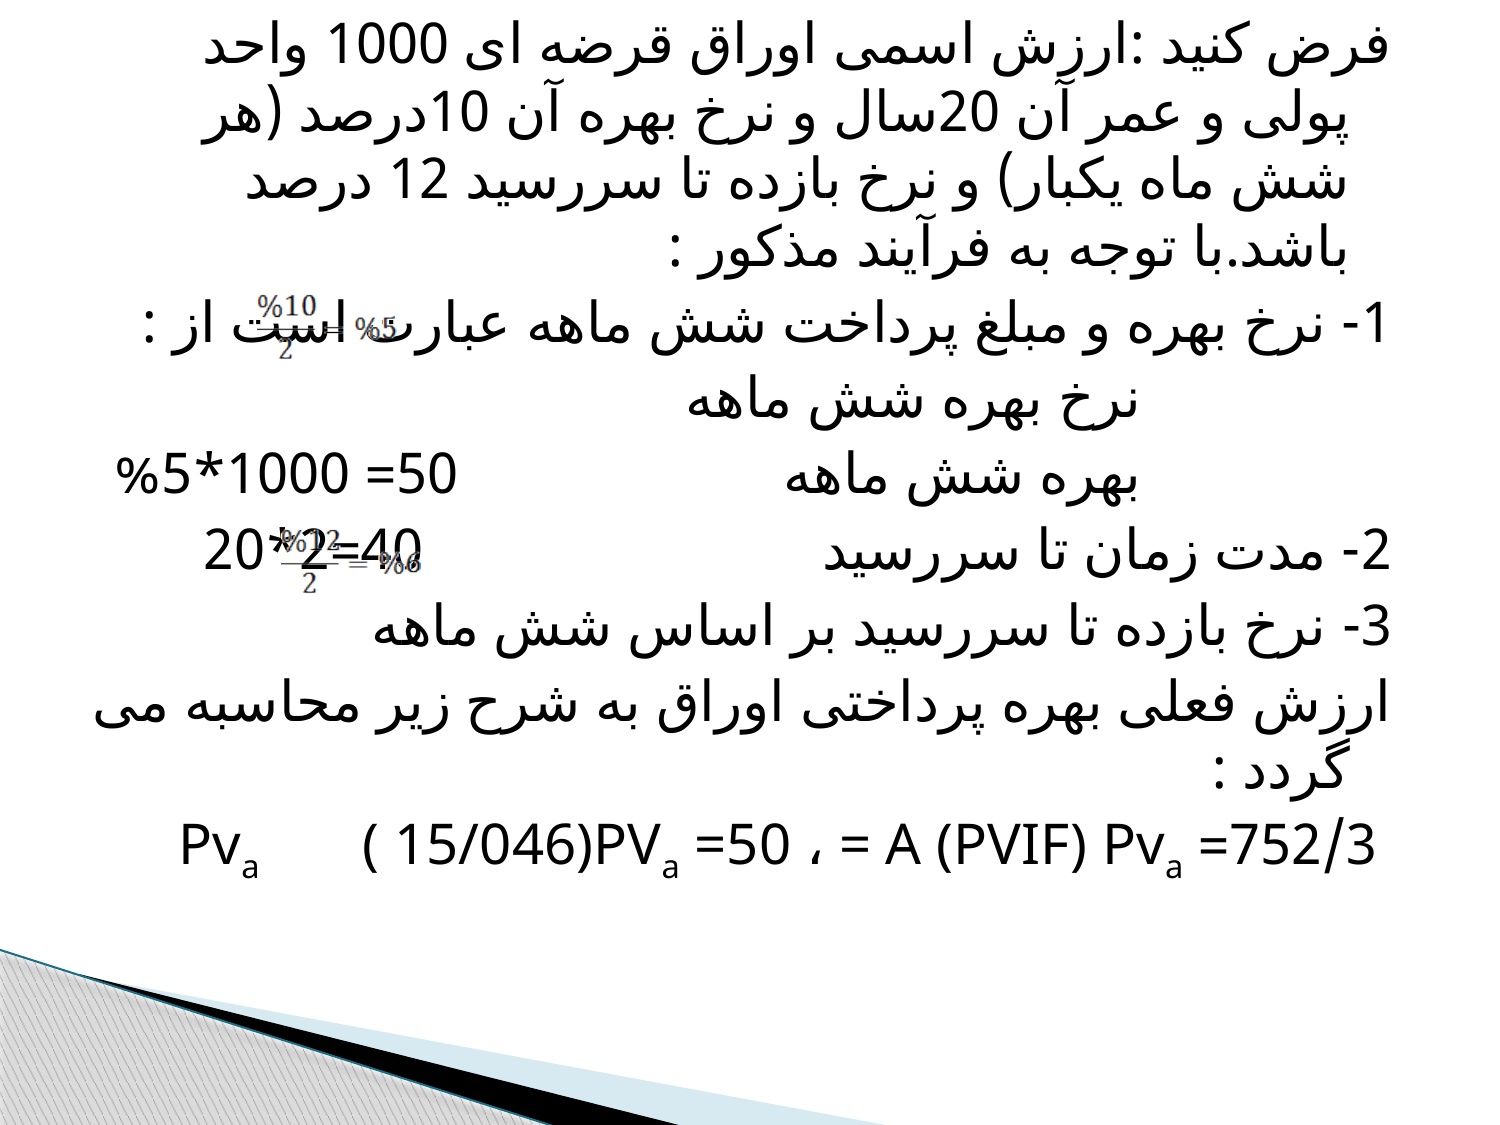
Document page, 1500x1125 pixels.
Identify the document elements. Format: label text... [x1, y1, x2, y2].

picture [280, 527, 421, 598]
list فرض کنید :ارزش اسمی اوراق قرضه ای 1000 واحد پولی و عمر آن 20سال و نرخ بهره آن 10درصد (هر شش ماه یکبار) و نرخ بازده تا سررسید 12 درصد باشد.با توجه به فرآیند مذکور : 1- نرخ بهره و مبلغ پرداخت شش ماهه عبارت است از : نرخ بهره شش ماهه بهره شش ماهه 50= 1000*5% 2- مدت زمان تا سررسید 40=2*20 3- نرخ بازده تا سررسید بر اساس شش ماهه ارزش فعلی بهره پرداختی اوراق به شرح زیر محاسبه می گردد : 752/3= Pva ( 15/046)PVa =50 ، = A (PVIF) Pva [75, 146, 1425, 1055]
list فرض کنید :ارزش اسمی اوراق قرضه ای 1000 واحد پولی و عمر آن 20سال و نرخ بهره آن 10درصد (هر شش ماه یکبار) و نرخ بازده تا سررسید 12 درصد باشد.با توجه به فرآیند مذکور : 1- نرخ بهره و مبلغ پرداخت شش ماهه عبارت است از : نرخ بهره شش ماهه بهره شش ماهه 50= 1000*5% 2- مدت زمان تا سررسید 40=2*20 3- نرخ بازده تا سررسید بر اساس شش ماهه ارزش فعلی بهره پرداختی اوراق به شرح زیر محاسبه می گردد : 752/3= Pva ( 15/046)PVa =50 ، = A (PVIF) Pva [75, 75, 1425, 145]
picture [257, 292, 398, 364]
text_box [0, 1, 1500, 75]
